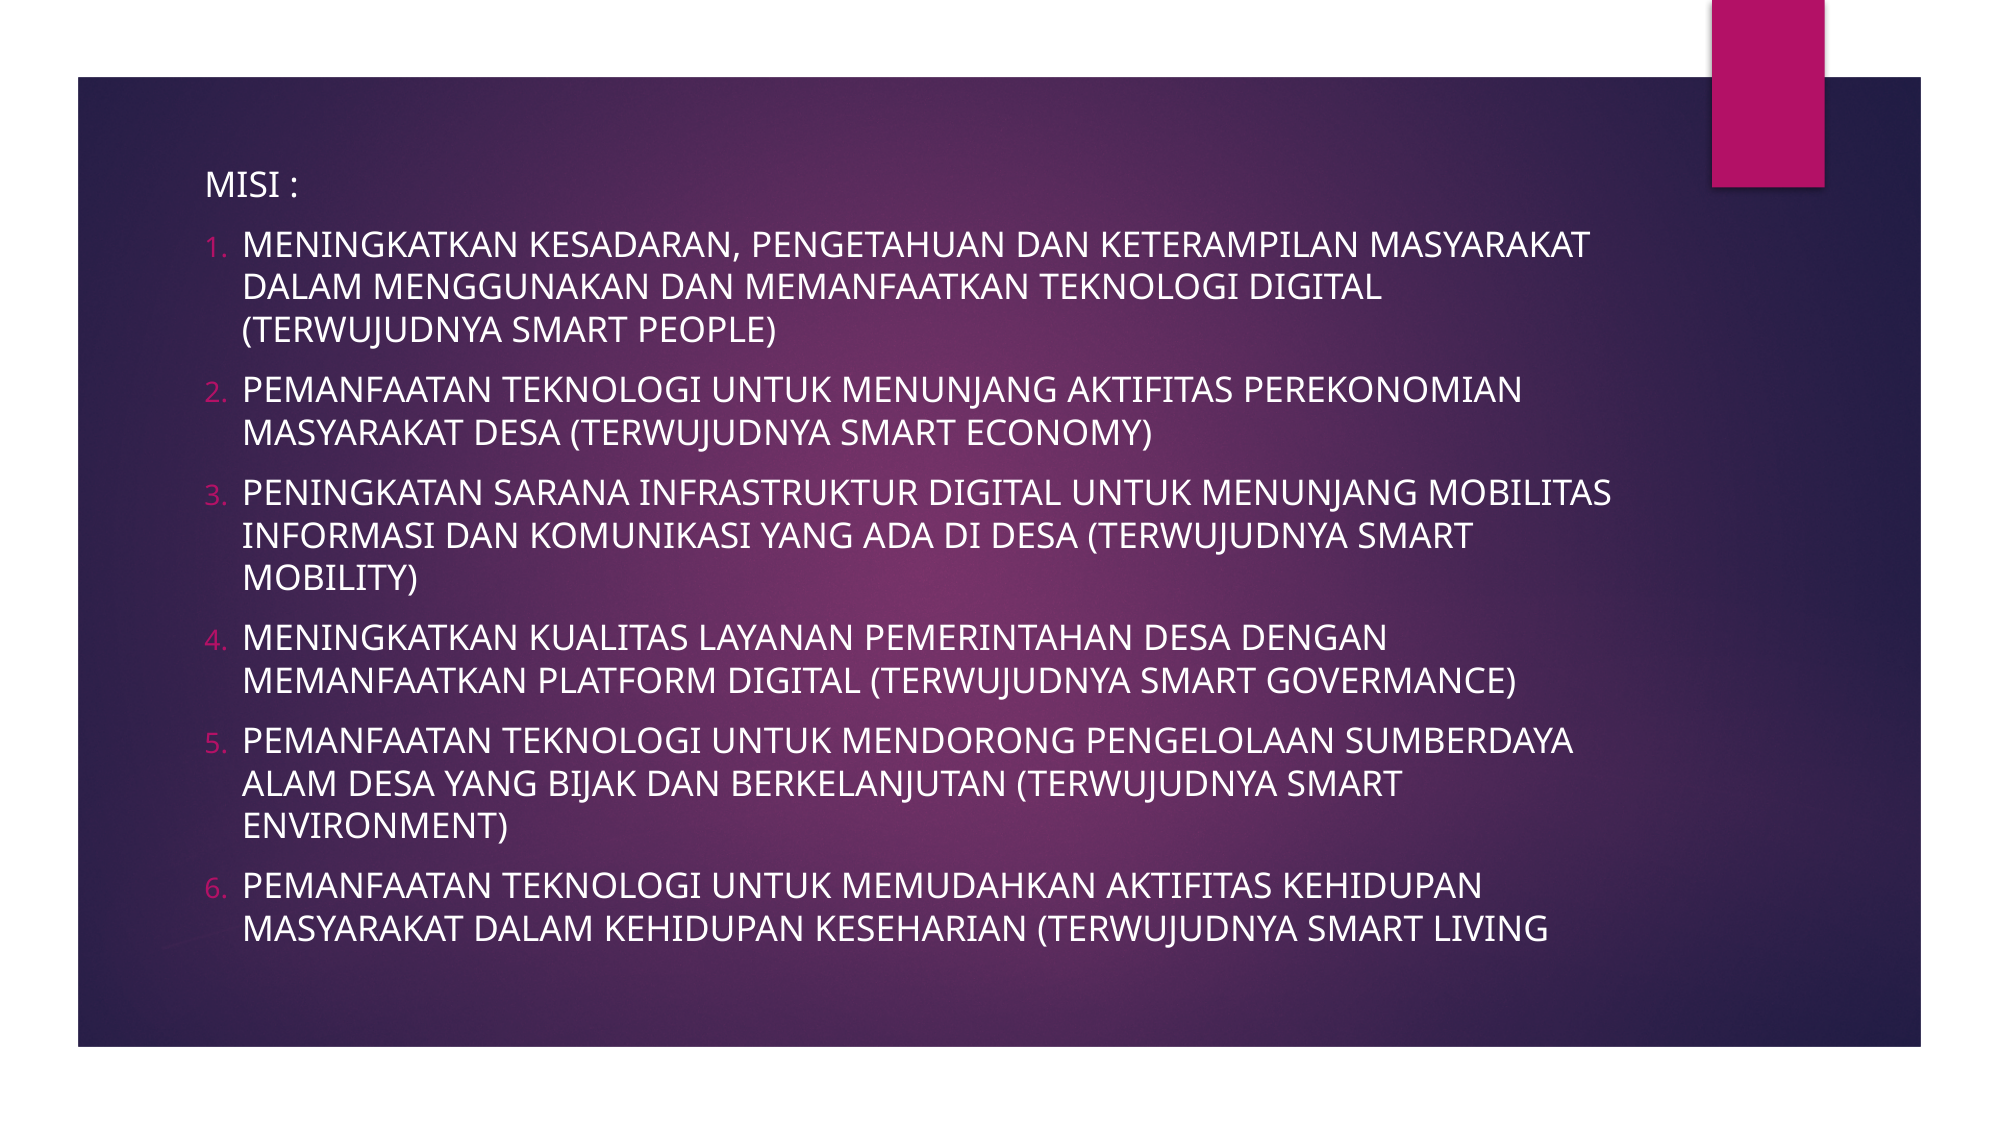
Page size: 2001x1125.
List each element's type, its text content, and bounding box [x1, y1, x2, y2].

subtitle Misi : Meningkatkan kesadaran, pengetahuan dan keterampilan masyarakat dalam menggunakan dan memanfaatkan teknologi digital (Terwujudnya Smart People) Pemanfaatan Teknologi untuk menunjang aktifitas perekonomian masyarakat desa (Terwujudnya Smart Economy) Peningkatan sarana infrastruktur digital untuk menunjang mobilitas informasi dan komunikasi yang ada di desa (Terwujudnya Smart Mobility) Meningkatkan Kualitas Layanan Pemerintahan Desa dengan Memanfaatkan Platform Digital (Terwujudnya Smart Govermance) Pemanfaatan Teknologi untuk Mendorong Pengelolaan Sumberdaya Alam Desa yang Bijak dan Berkelanjutan (Terwujudnya Smart Environment) Pemanfaatan Teknologi untuk memudahkan aktifitas kehidupan masyarakat dalam kehidupan keseharian (Terwujudnya Smart Living [189, 154, 1638, 959]
